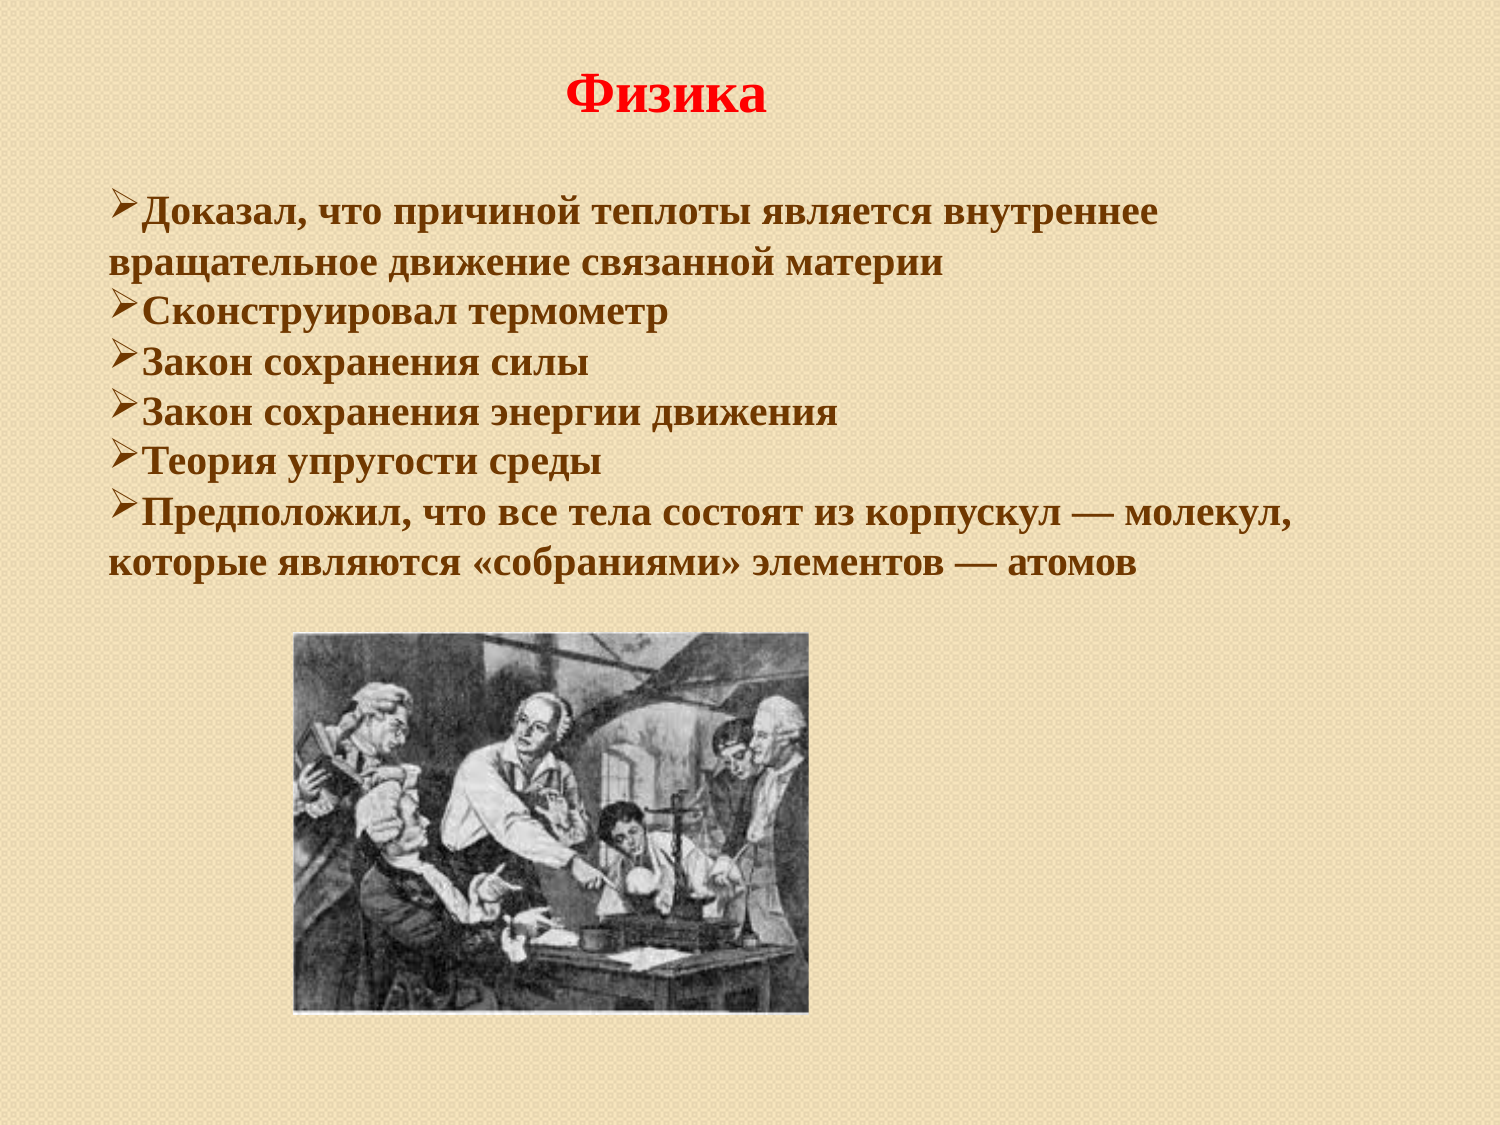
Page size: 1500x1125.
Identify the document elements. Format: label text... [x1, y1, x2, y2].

text_box Доказал, что причиной теплоты является внутреннее вращательное движение связанной материи Сконструировал термометр Закон сохранения силы Закон сохранения энергии движения Теория упругости среды Предположил, что все тела состоят из корпускул — молекул, которые являются «собраниями» элементов — атомов [93, 175, 1442, 741]
text_box Физика [550, 46, 879, 132]
picture [292, 632, 809, 1016]
